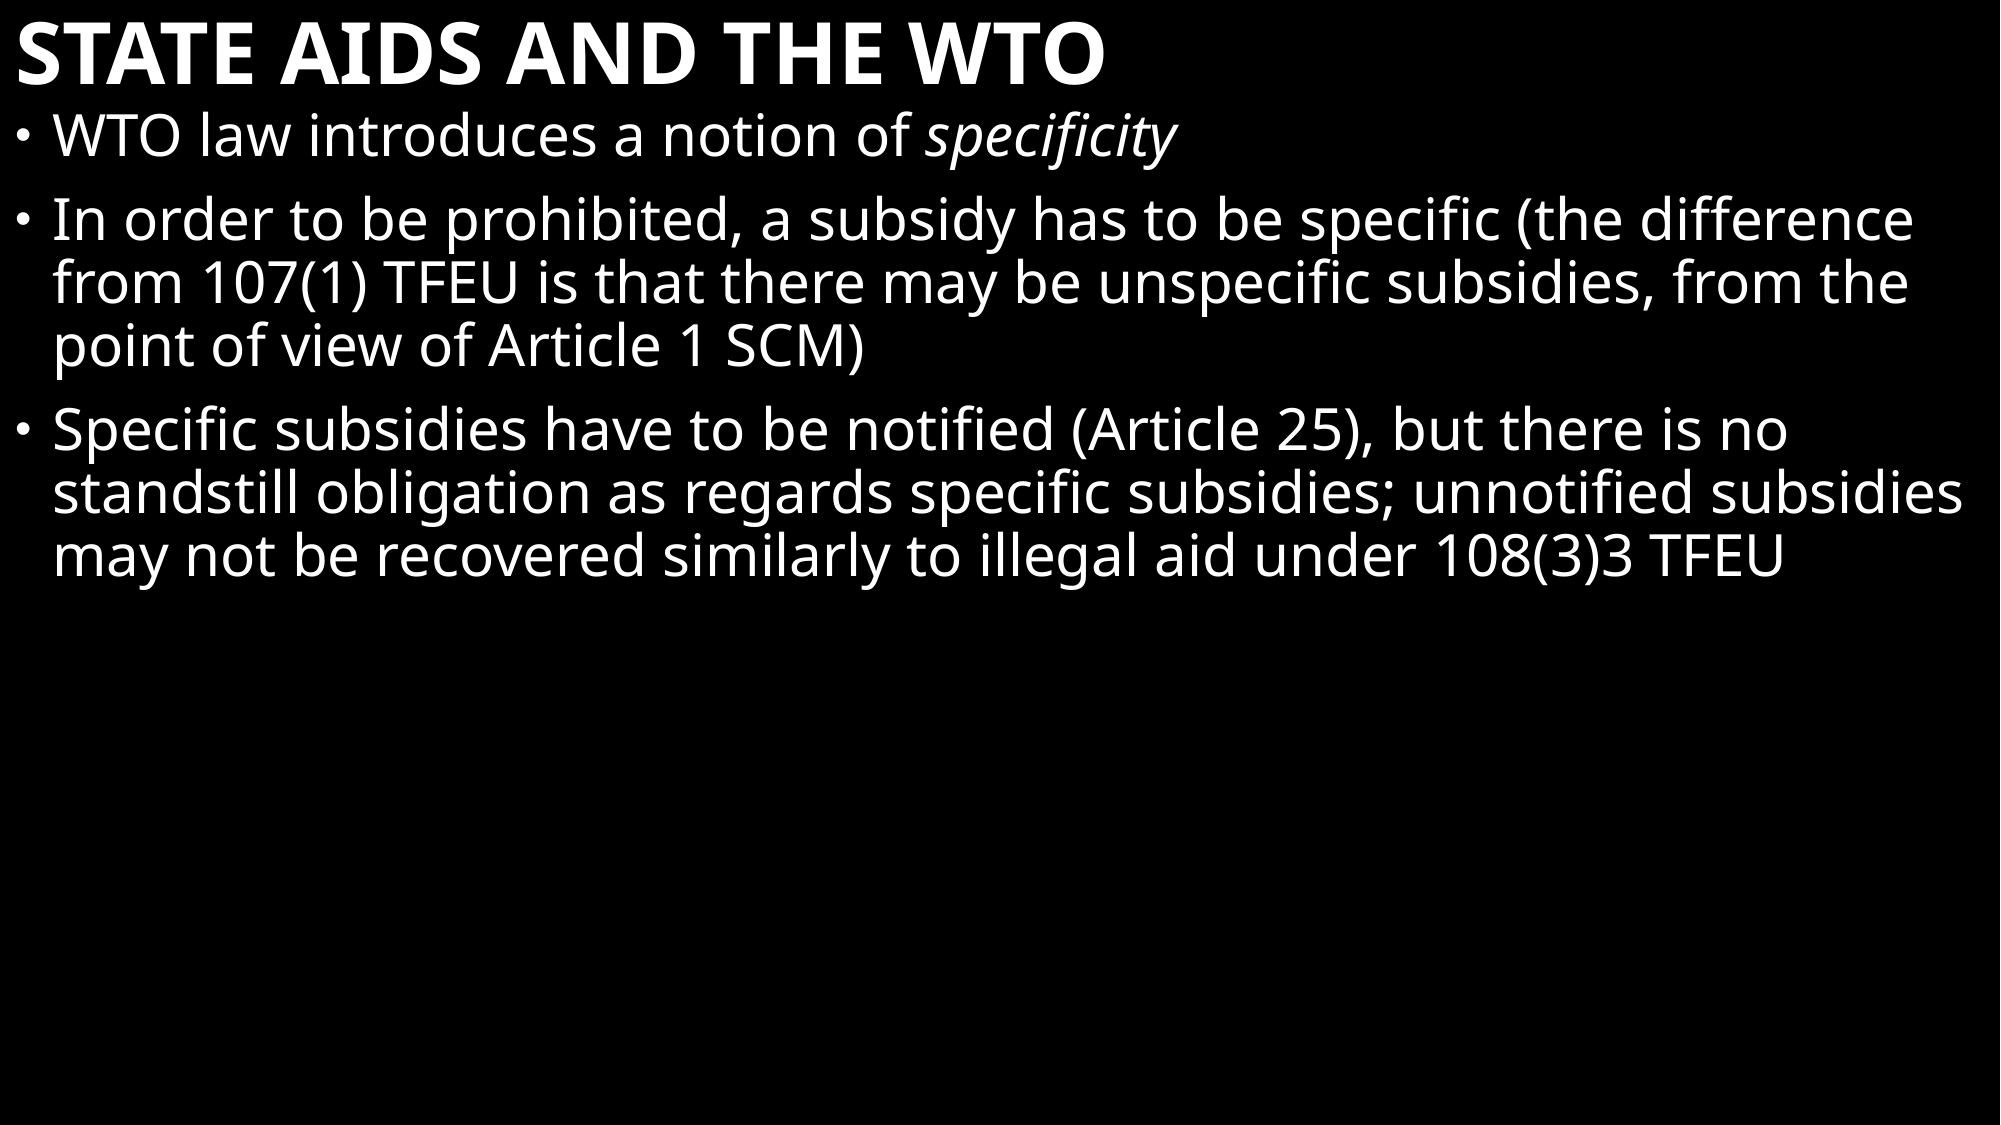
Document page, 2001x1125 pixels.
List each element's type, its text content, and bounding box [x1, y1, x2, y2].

list WTO law introduces a notion of specificity In order to be prohibited, a subsidy has to be specific (the difference from 107(1) TFEU is that there may be unspecific subsidies, from the point of view of Article 1 SCM) Specific subsidies have to be notified (Article 25), but there is no standstill obligation as regards specific subsidies; unnotified subsidies may not be recovered similarly to illegal aid under 108(3)3 TFEU [0, 99, 2000, 1123]
title STATE AIDS AND THE WTO [0, 2, 2000, 99]
